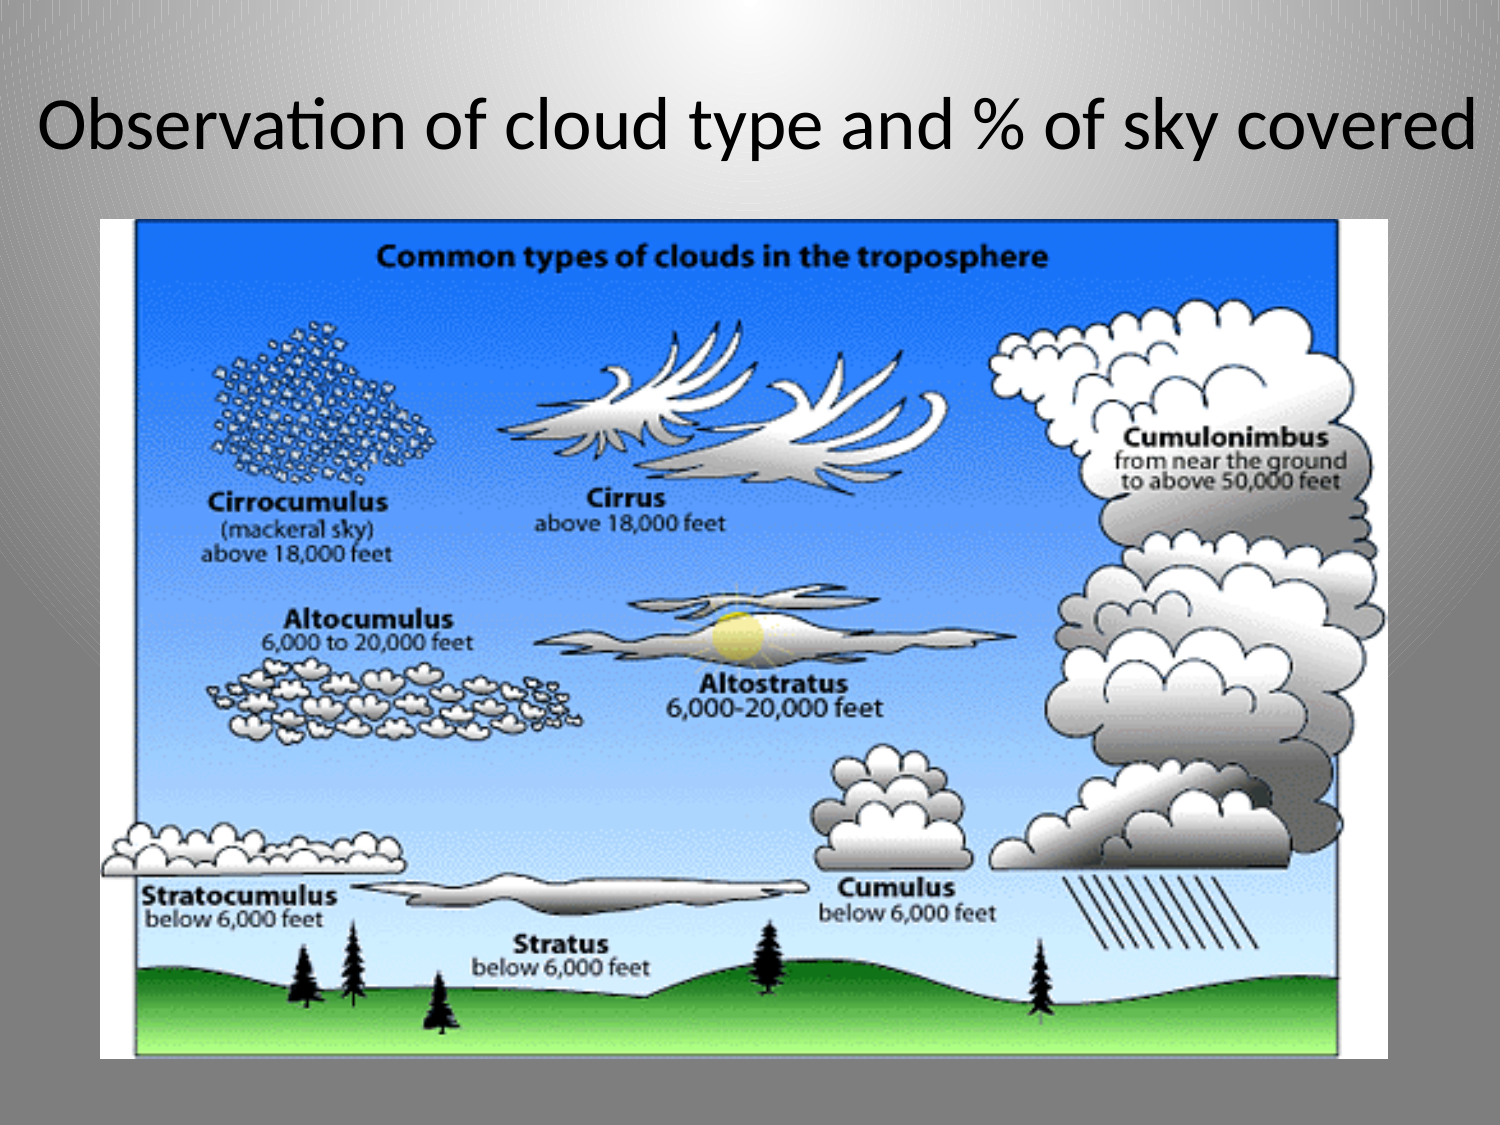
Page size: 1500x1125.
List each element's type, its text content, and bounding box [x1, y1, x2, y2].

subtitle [99, 219, 1388, 1059]
title Observation of cloud type and % of sky covered [17, 66, 1500, 173]
